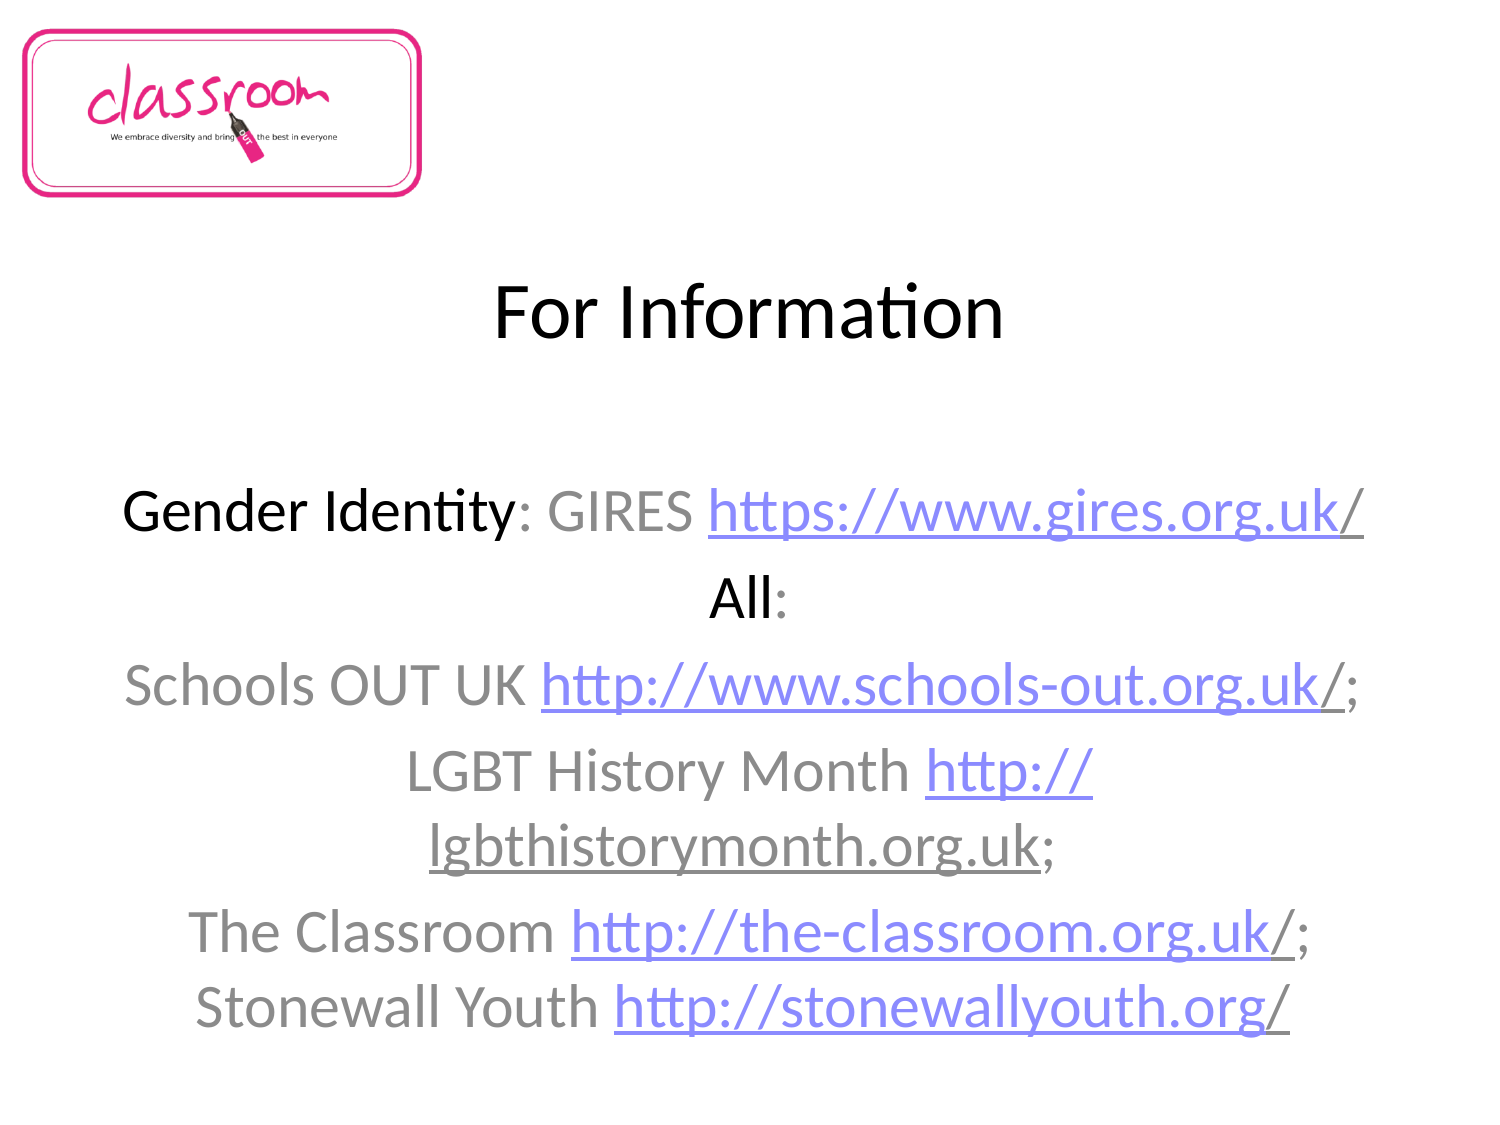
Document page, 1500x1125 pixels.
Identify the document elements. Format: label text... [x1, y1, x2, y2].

picture [1, 0, 440, 272]
subtitle Gender Identity: GIRES https://www.gires.org.uk/ All: Schools OUT UK http://www.schools-out.org.uk/; LGBT History Month http://lgbthistorymonth.org.uk; The Classroom http://the-classroom.org.uk/; Stonewall Youth http://stonewallyouth.org/ [87, 375, 1413, 1050]
title For Information [112, 249, 1388, 363]
